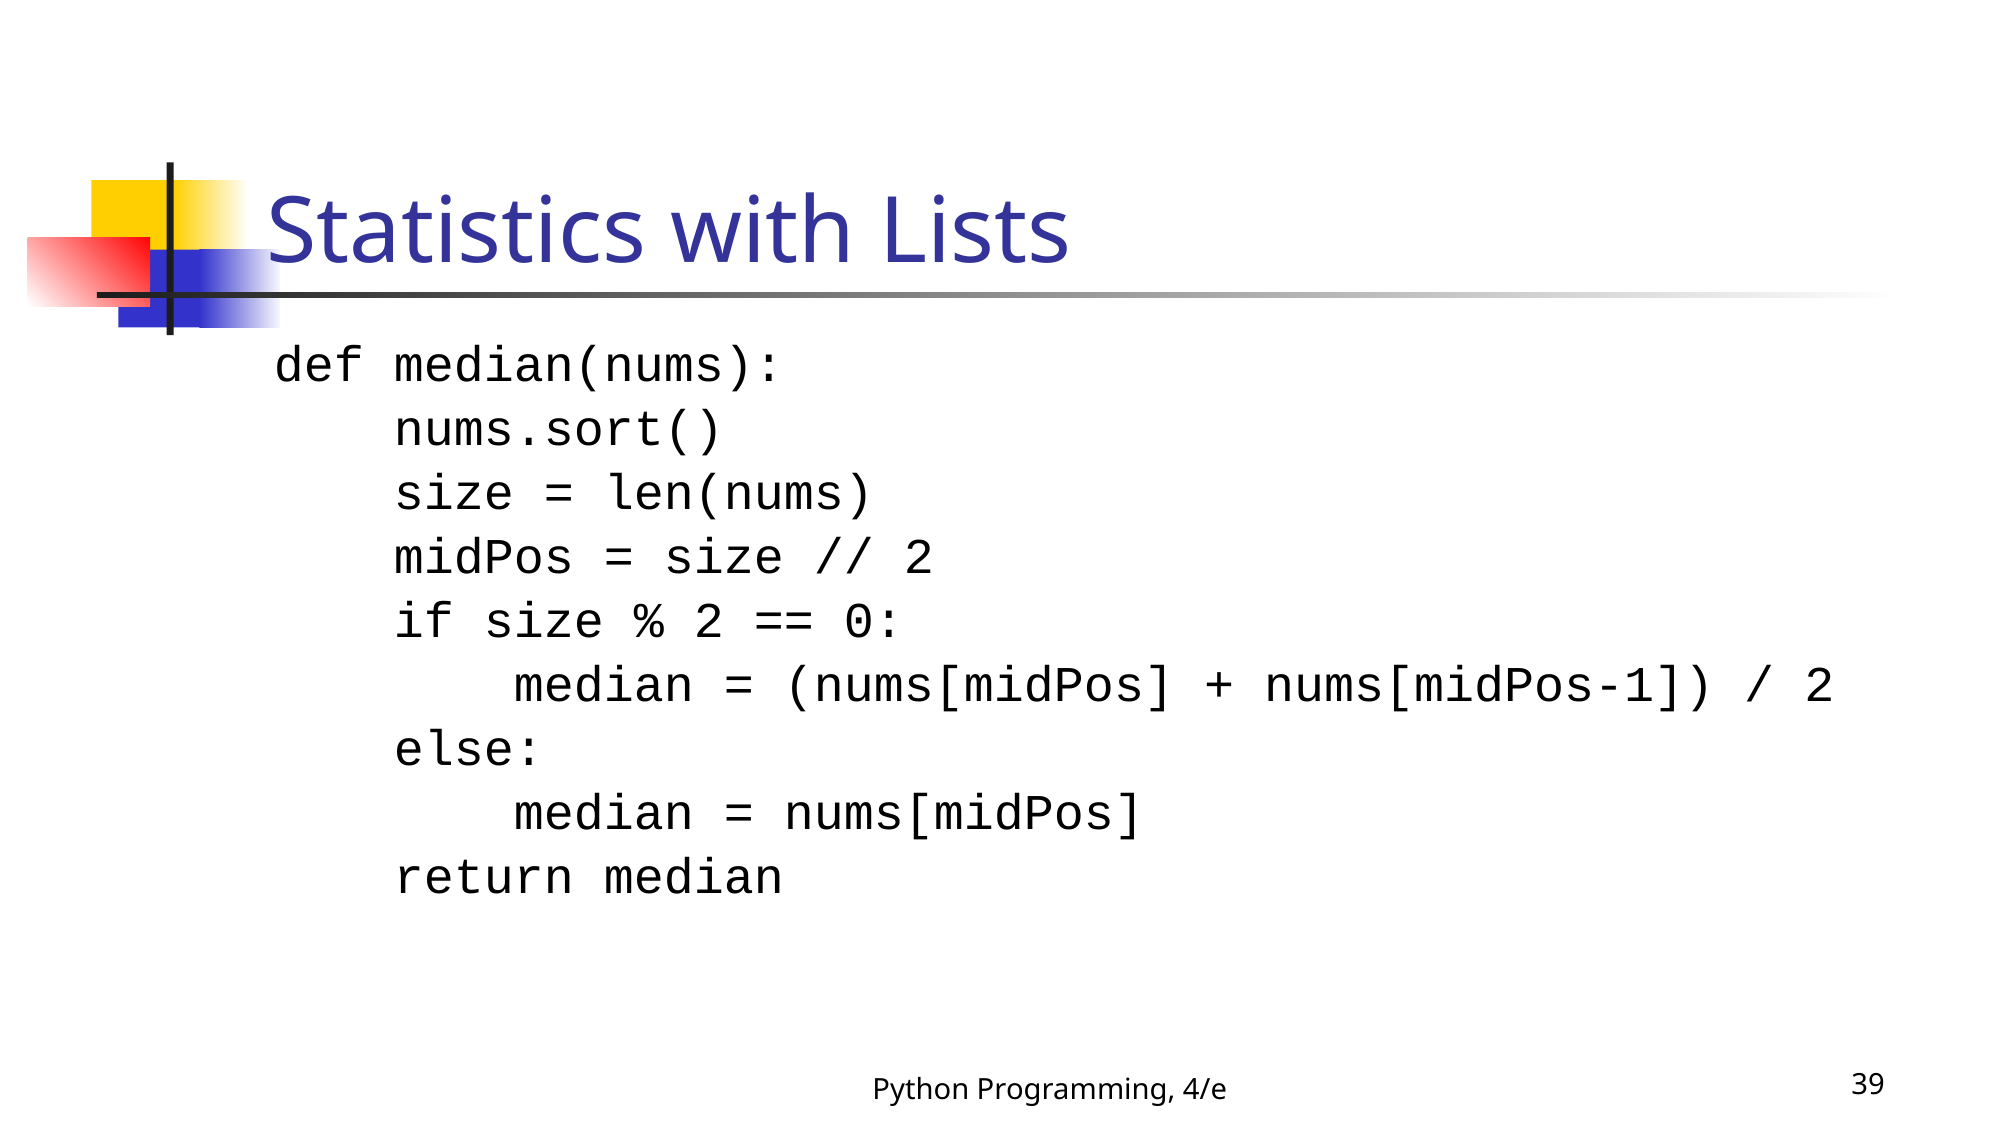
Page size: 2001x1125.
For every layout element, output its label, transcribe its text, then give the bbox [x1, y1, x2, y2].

list def median(nums): nums.sort() size = len(nums) midPos = size // 2 if size % 2 == 0: median = (nums[midPos] + nums[midPos-1]) / 2 else: median = nums[midPos] return median [258, 331, 1959, 1006]
slide_number 39 [1483, 1037, 1901, 1113]
footer Python Programming, 4/e [733, 1037, 1367, 1113]
title Statistics with Lists [251, 101, 1957, 289]
